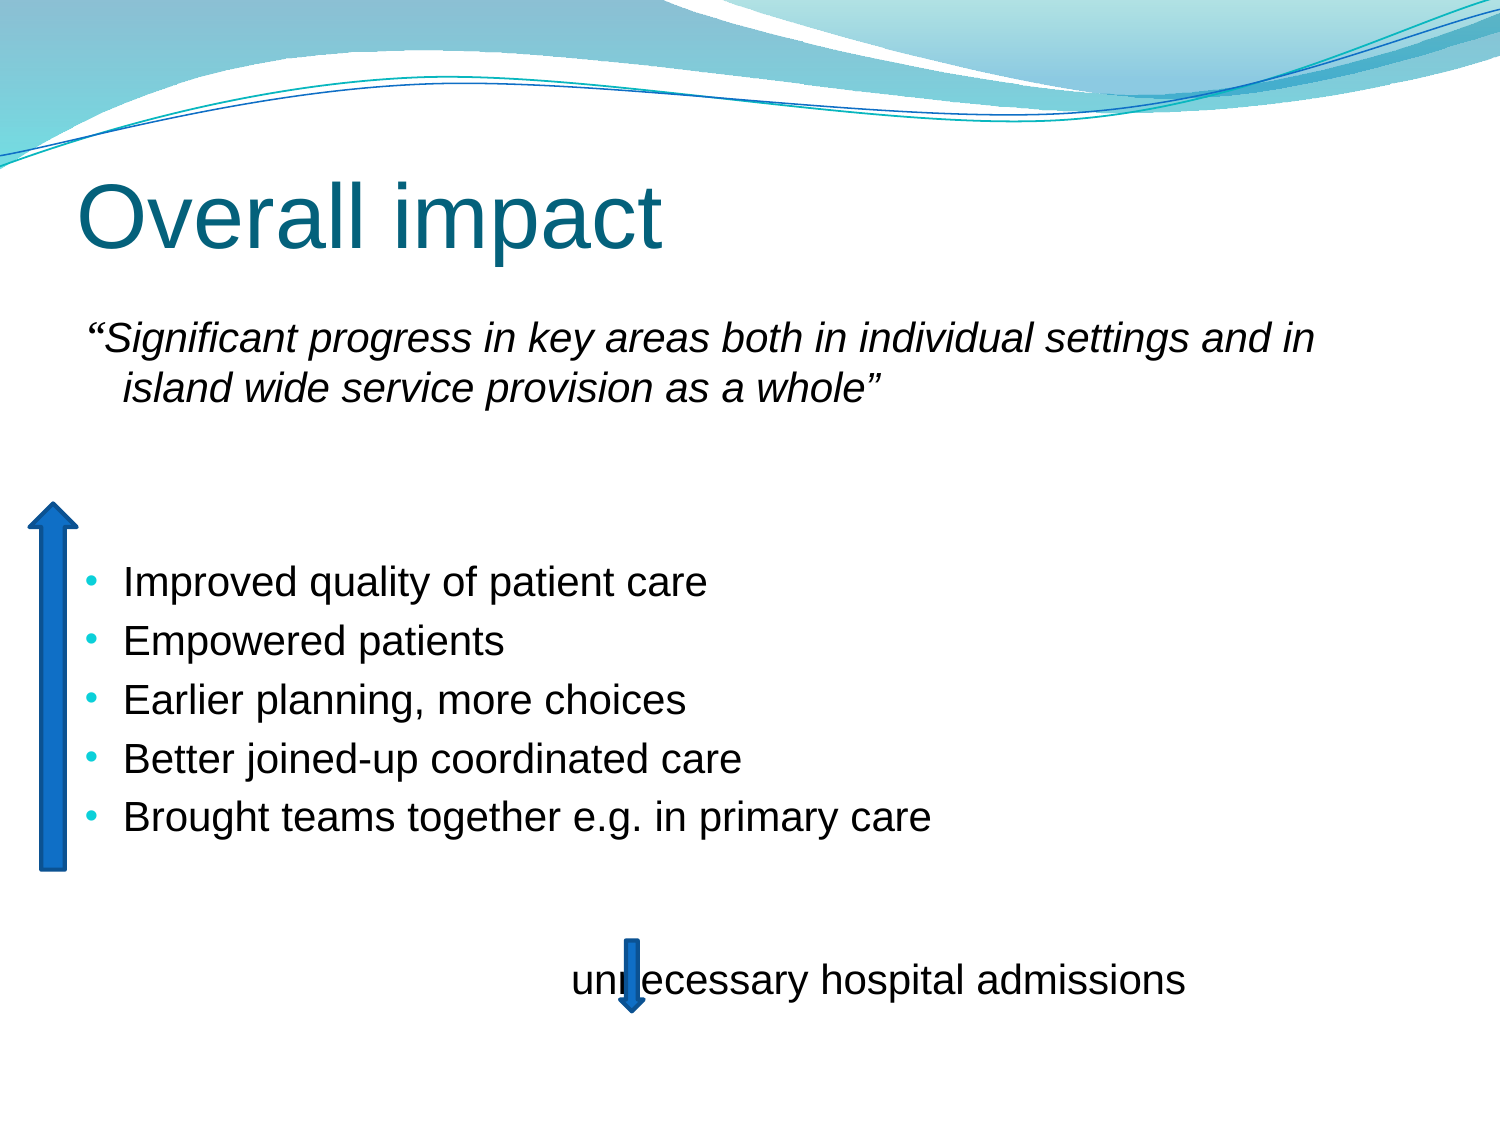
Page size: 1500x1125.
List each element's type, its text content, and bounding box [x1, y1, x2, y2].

list “Significant progress in key areas both in individual settings and in island wide service provision as a whole” Improved quality of patient care Empowered patients Earlier planning, more choices Better joined-up coordinated care Brought teams together e.g. in primary care unnecessary hospital admissions [70, 302, 1431, 1038]
text_box [618, 938, 646, 1014]
title Overall impact [76, 115, 1425, 268]
text_box [27, 501, 79, 872]
